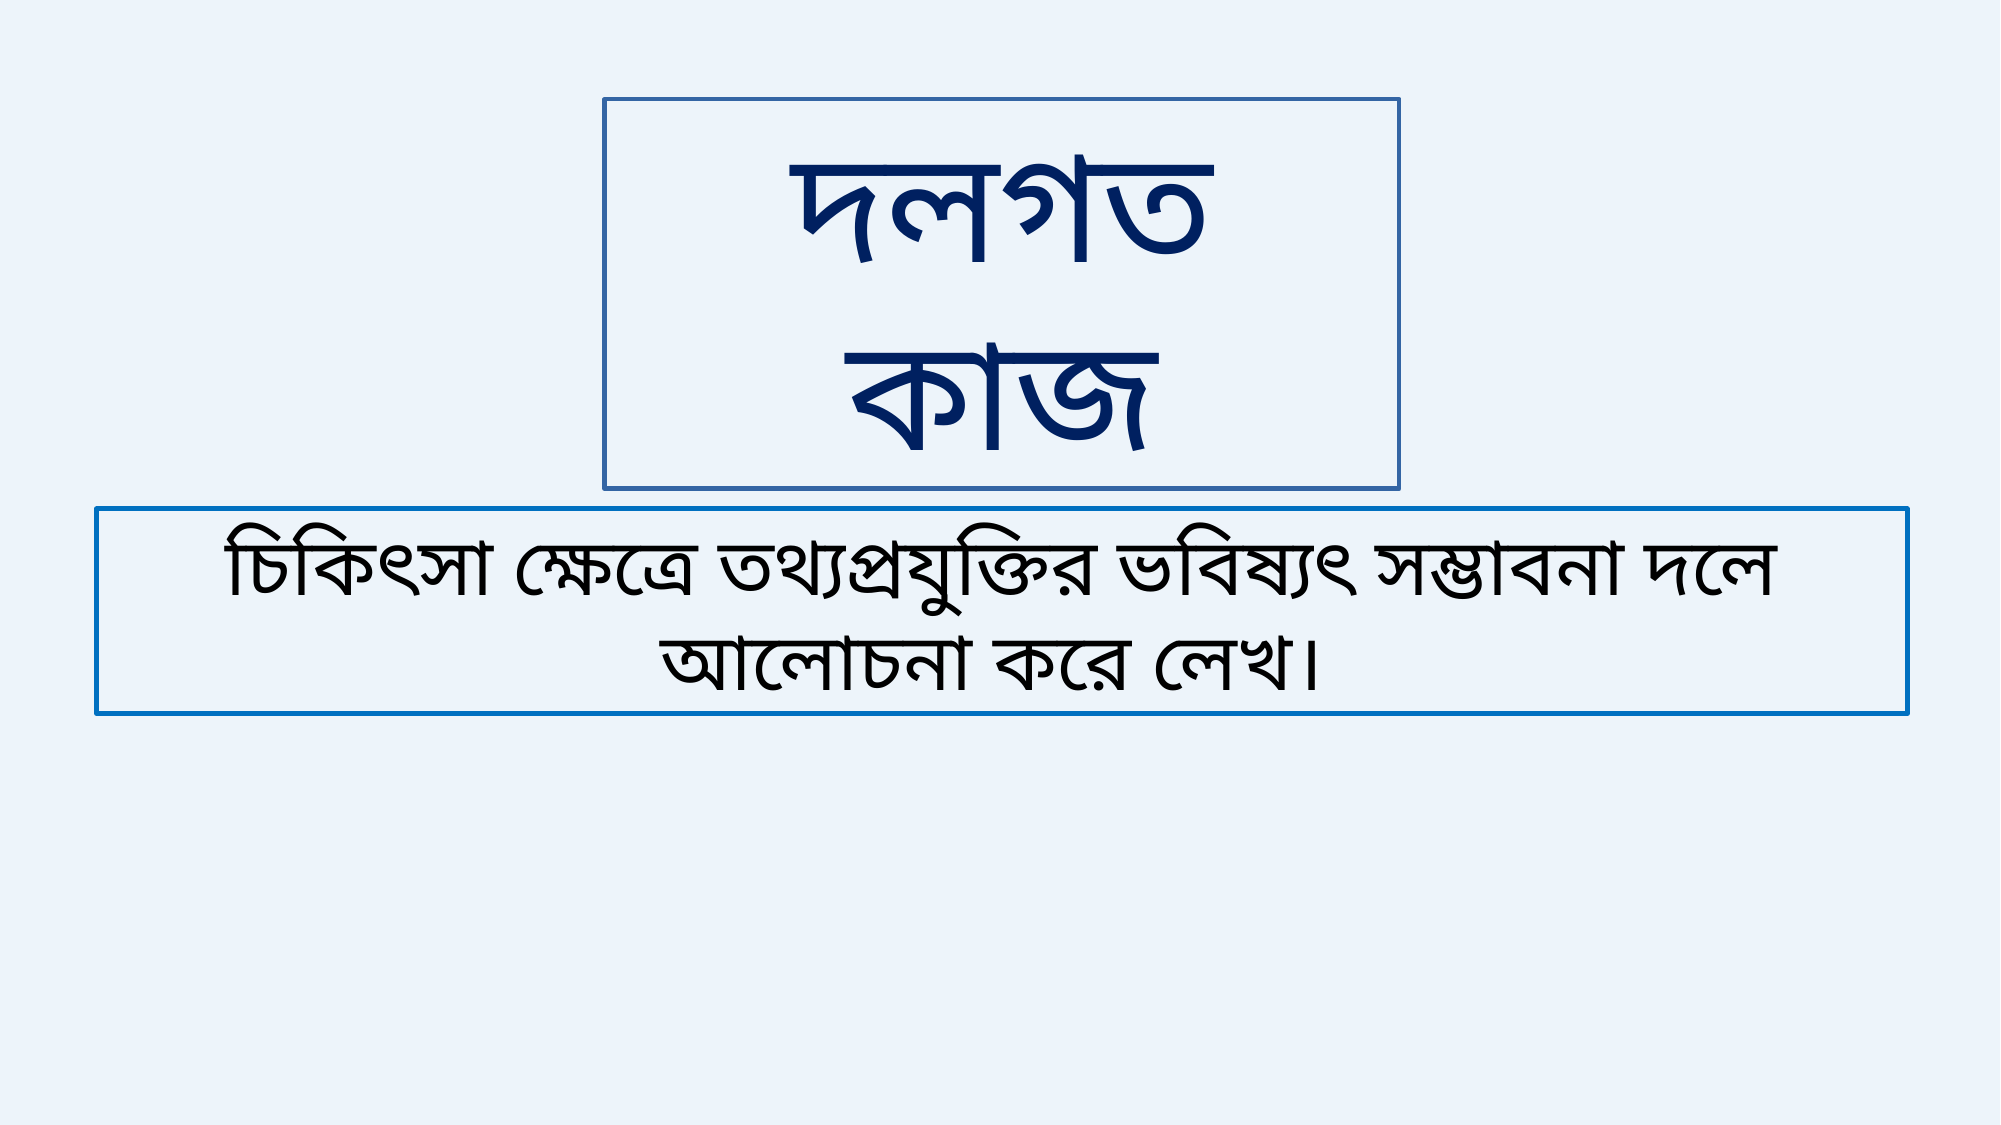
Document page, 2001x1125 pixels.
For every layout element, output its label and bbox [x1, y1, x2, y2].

text_box [15, 17, 1985, 1108]
